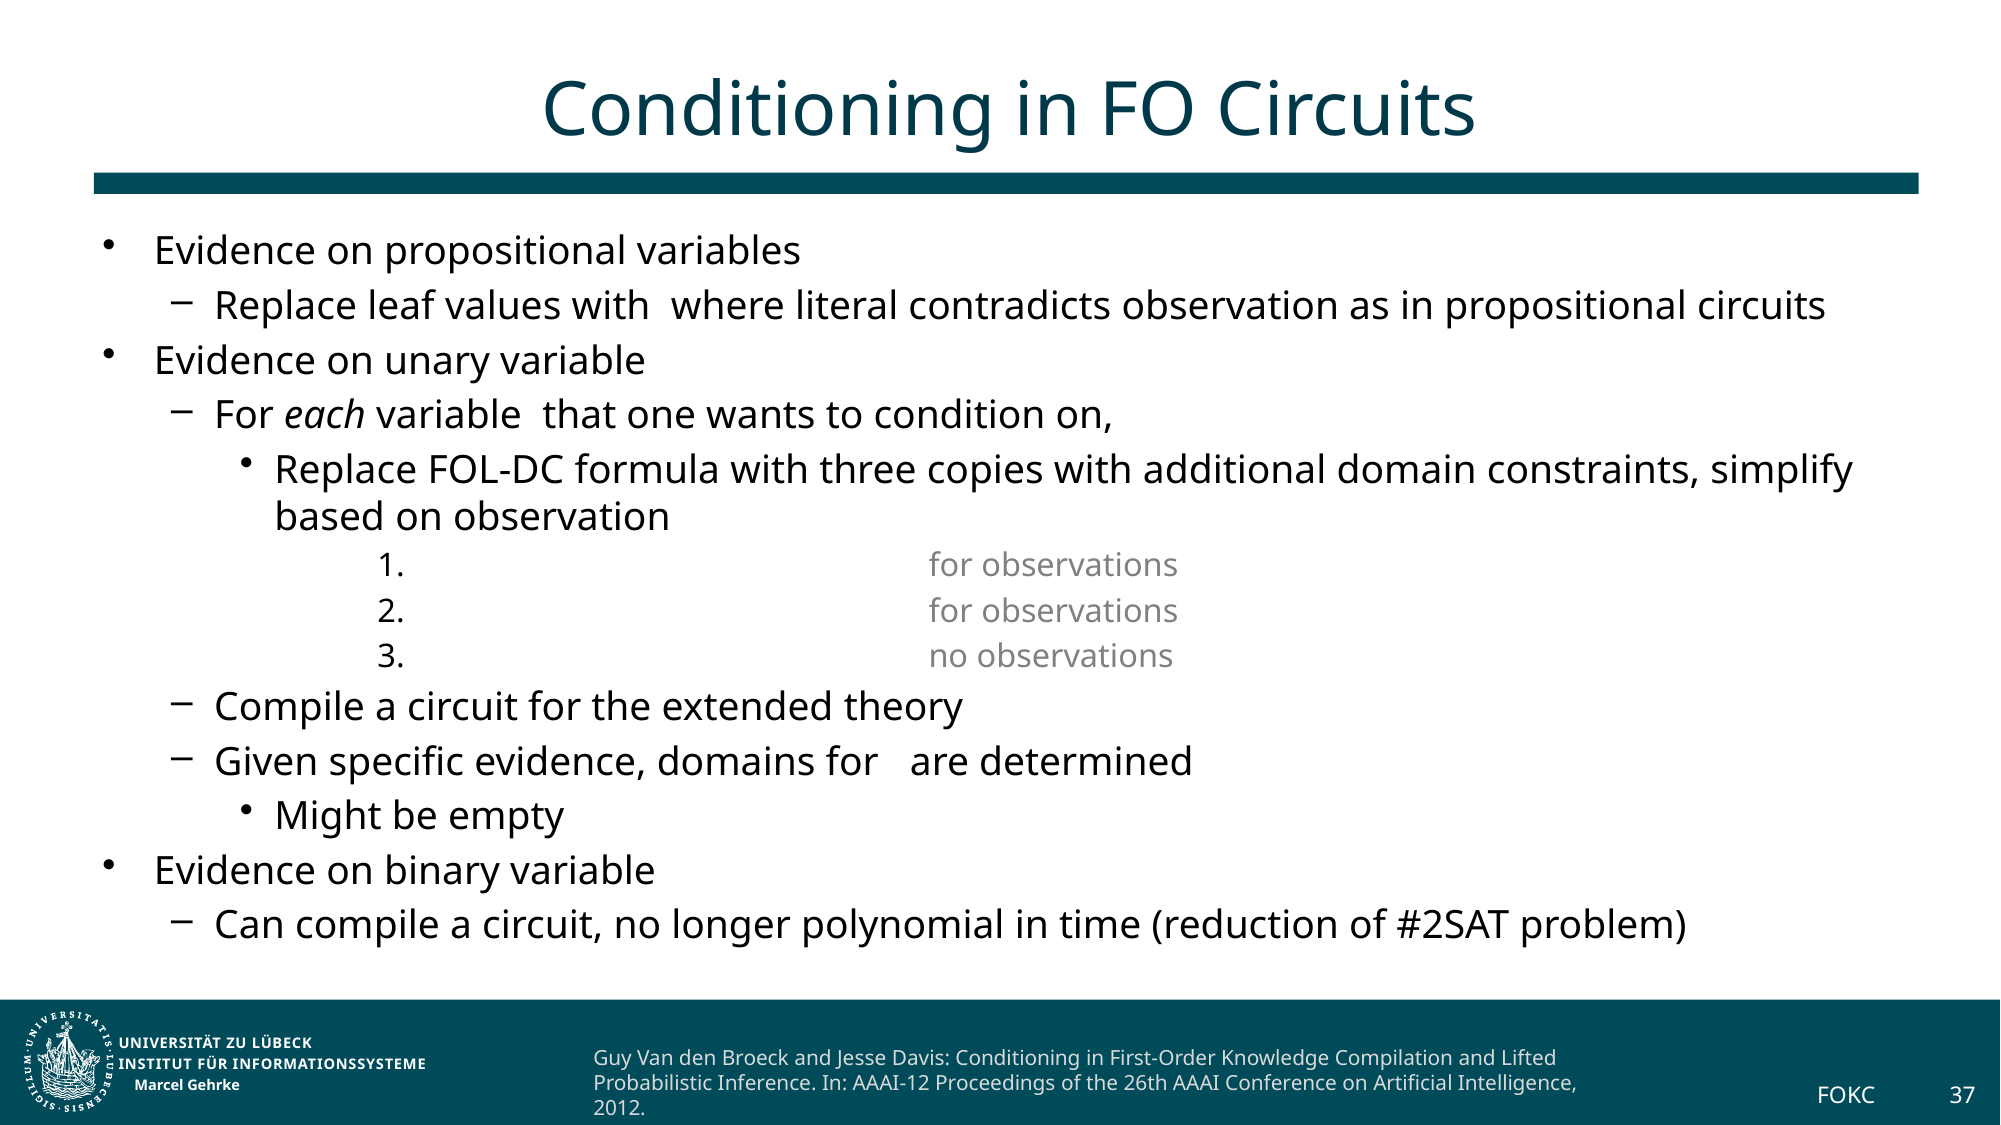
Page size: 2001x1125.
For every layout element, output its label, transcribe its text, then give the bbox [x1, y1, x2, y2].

title Conditioning in FO Circuits [99, 52, 1919, 161]
slide_number 37 [1524, 1073, 1992, 1106]
text_box Guy Van den Broeck and Jesse Davis: Conditioning in First-Order Knowledge Compilation and Lifted Probabilistic Inference. In: AAAI-12 Proceedings of the 26th AAAI Conference on Artificial Intelligence, 2012. [578, 1036, 1609, 1125]
footer Marcel Gehrke [0, 1068, 504, 1101]
slide_number FOKC [1992, 1073, 2000, 1106]
